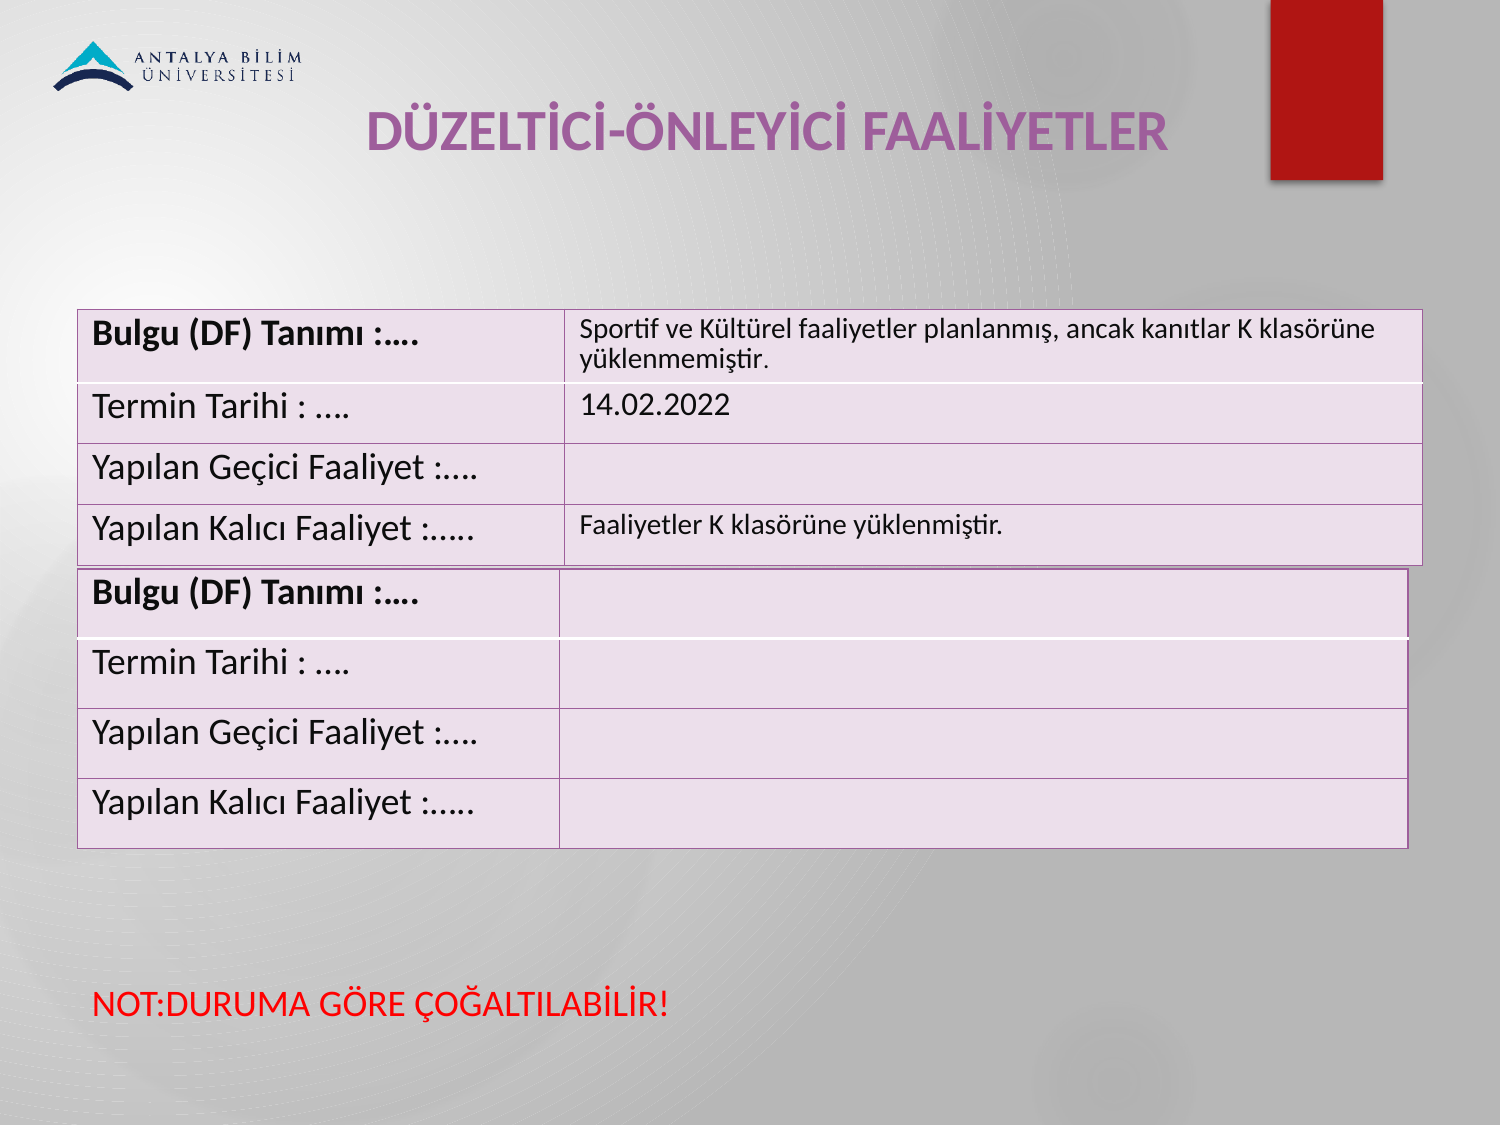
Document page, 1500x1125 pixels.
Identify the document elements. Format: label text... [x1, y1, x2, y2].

table_header Sportif ve Kültürel faaliyetler planlanmış, ancak kanıtlar K klasörüne yüklenmemiştir. [565, 310, 1422, 382]
table_cell Yapılan Geçici Faaliyet :…. [78, 709, 559, 778]
table_cell Termin Tarihi : …. [78, 384, 564, 443]
table_header Bulgu (DF) Tanımı :…. [78, 570, 559, 637]
table_cell [560, 640, 1407, 708]
table_cell Termin Tarihi : …. [78, 640, 559, 708]
table_cell [560, 709, 1407, 778]
table_cell 14.02.2022 [565, 384, 1422, 443]
table_cell Yapılan Geçici Faaliyet :…. [78, 444, 564, 504]
table_header Bulgu (DF) Tanımı :…. [78, 310, 564, 382]
table_cell Yapılan Kalıcı Faaliyet :….. [78, 779, 559, 848]
text_box DÜZELTİCİ-ÖNLEYİCİ FAALİYETLER [277, 78, 1259, 186]
picture [52, 39, 302, 93]
text_box NOT:DURUMA GÖRE ÇOĞALTILABİLİR! [77, 971, 1100, 1032]
table_cell [560, 779, 1407, 848]
table_cell Faaliyetler K klasörüne yüklenmiştir. [565, 505, 1422, 565]
table_cell [565, 444, 1422, 504]
table_header [560, 570, 1407, 637]
table_cell Yapılan Kalıcı Faaliyet :….. [78, 505, 564, 565]
